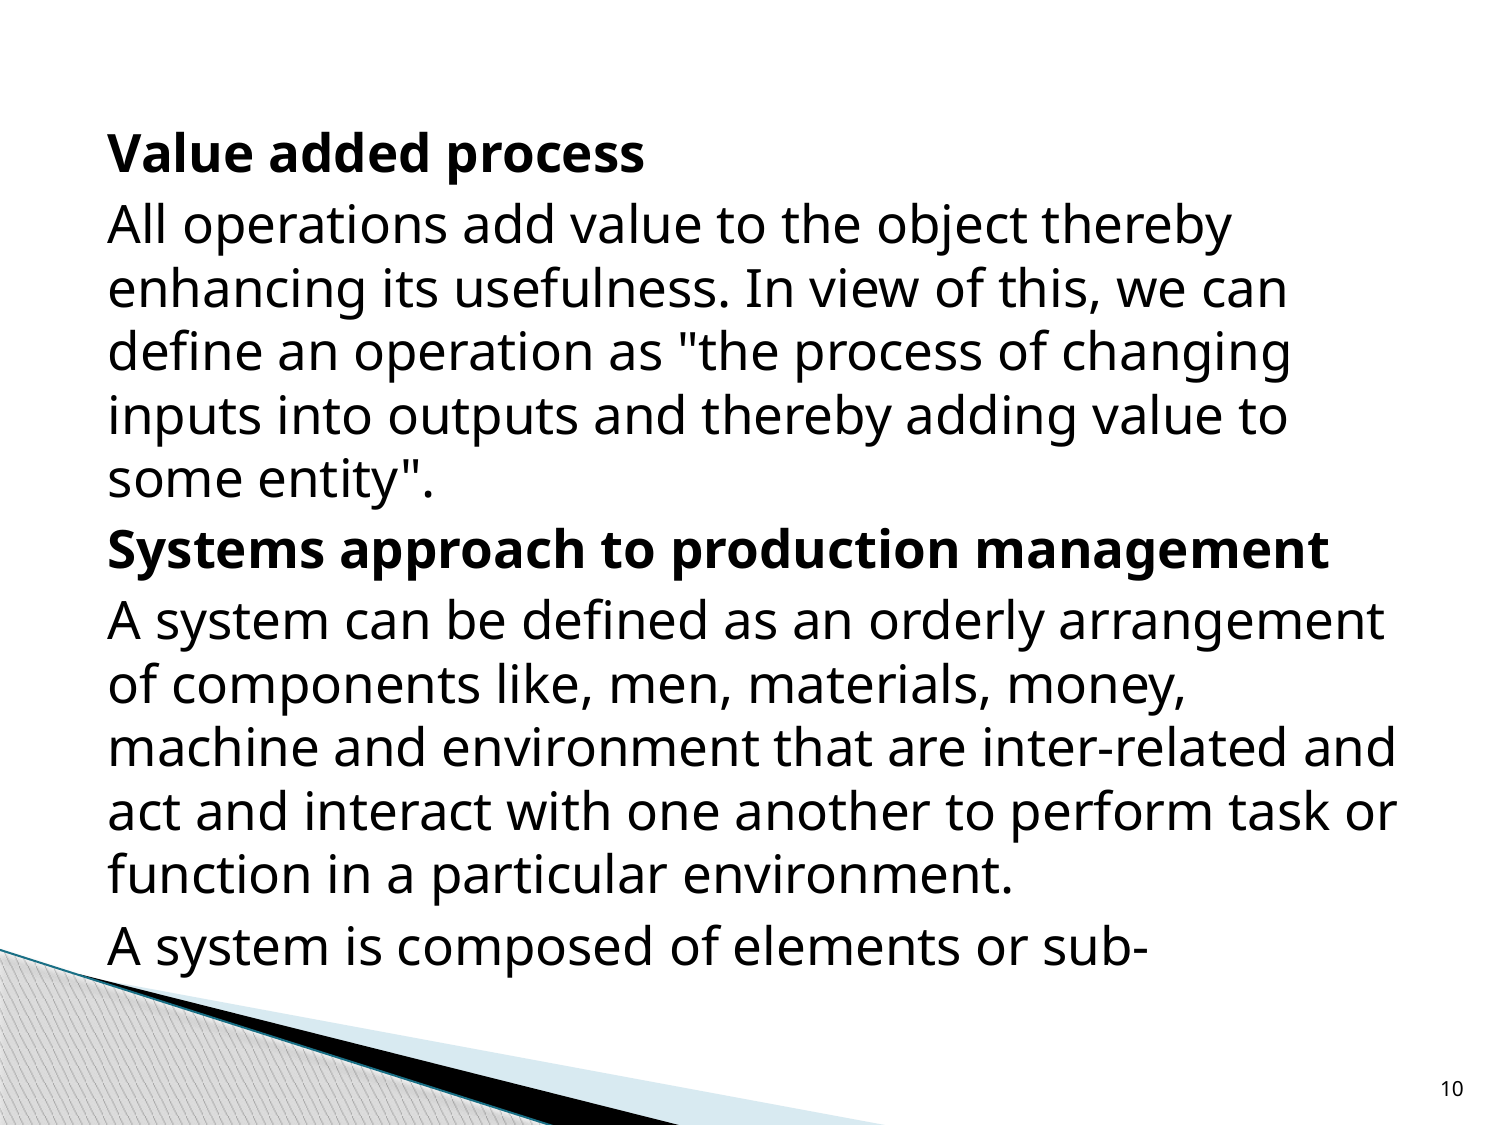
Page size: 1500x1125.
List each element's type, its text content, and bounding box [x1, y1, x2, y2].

list Value added process All operations add value to the object thereby enhancing its usefulness. In view of this, we can define an operation as "the process of changing inputs into outputs and thereby adding value to some entity". Systems approach to production management A system can be defined as an orderly arrangement of components like, men, materials, money, machine and environment that are inter-related and act and interact with one another to perform task or function in a particular environment. A system is composed of elements or sub- [75, 112, 1425, 986]
slide_number 10 [1418, 1051, 1479, 1112]
